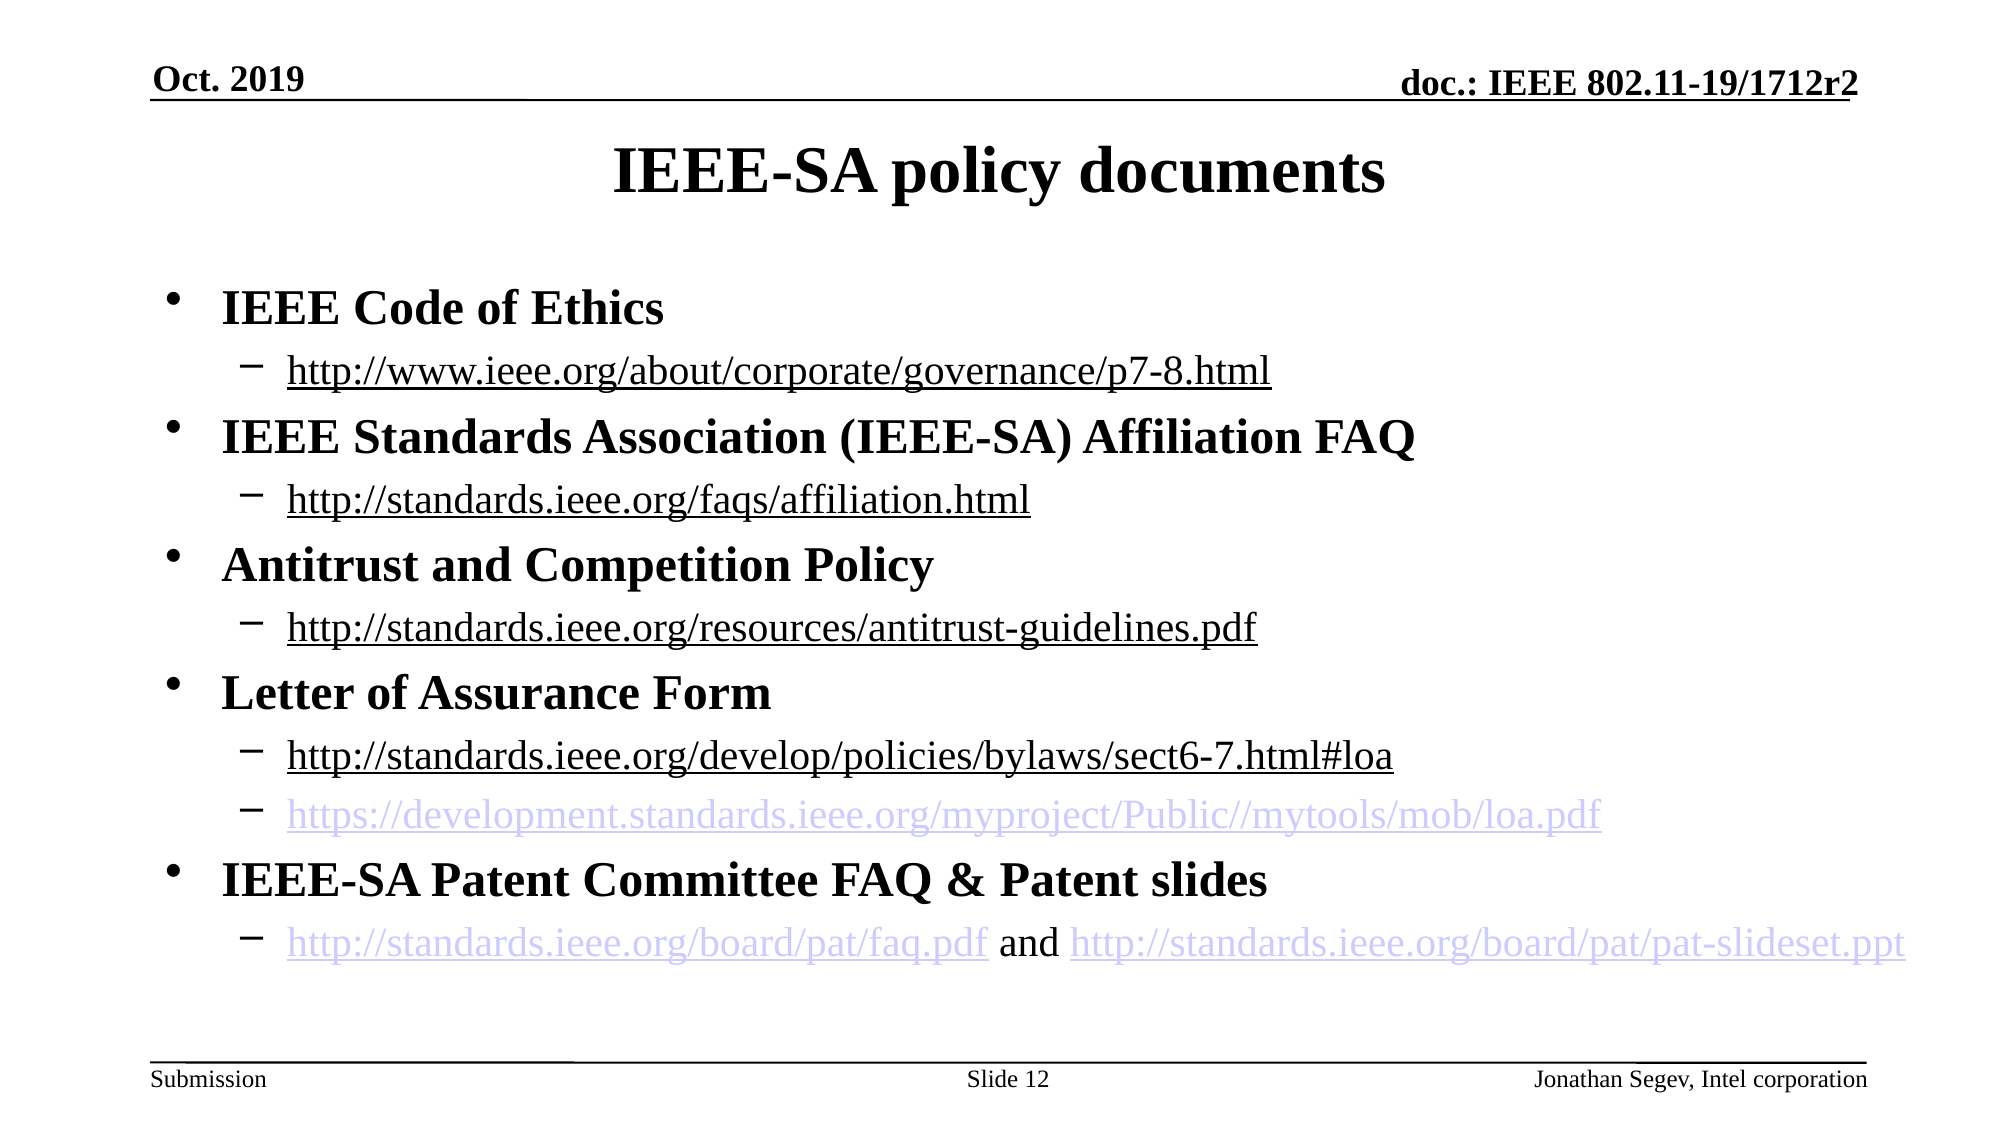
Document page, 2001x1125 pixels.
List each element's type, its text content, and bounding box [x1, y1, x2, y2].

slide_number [152, 54, 563, 100]
title IEEE-SA policy documents [149, 112, 1850, 221]
footer Jonathan Segev, Intel corporation [1171, 1061, 1869, 1093]
slide_number Slide 12 [950, 1061, 1067, 1123]
list IEEE Code of Ethics http://www.ieee.org/about/corporate/governance/p7-8.html IEEE Standards Association (IEEE-SA) Affiliation FAQ http://standards.ieee.org/faqs/affiliation.html Antitrust and Competition Policy http://standards.ieee.org/resources/antitrust-guidelines.pdf Letter of Assurance Form http://standards.ieee.org/develop/policies/bylaws/sect6-7.html#loa https://development.standards.ieee.org/myproject/Public//mytools/mob/loa.pdf IEEE-SA Patent Committee FAQ & Patent slides http://standards.ieee.org/board/pat/faq.pdf and http://standards.ieee.org/board/pat/pat-slideset.ppt [149, 266, 1922, 1000]
